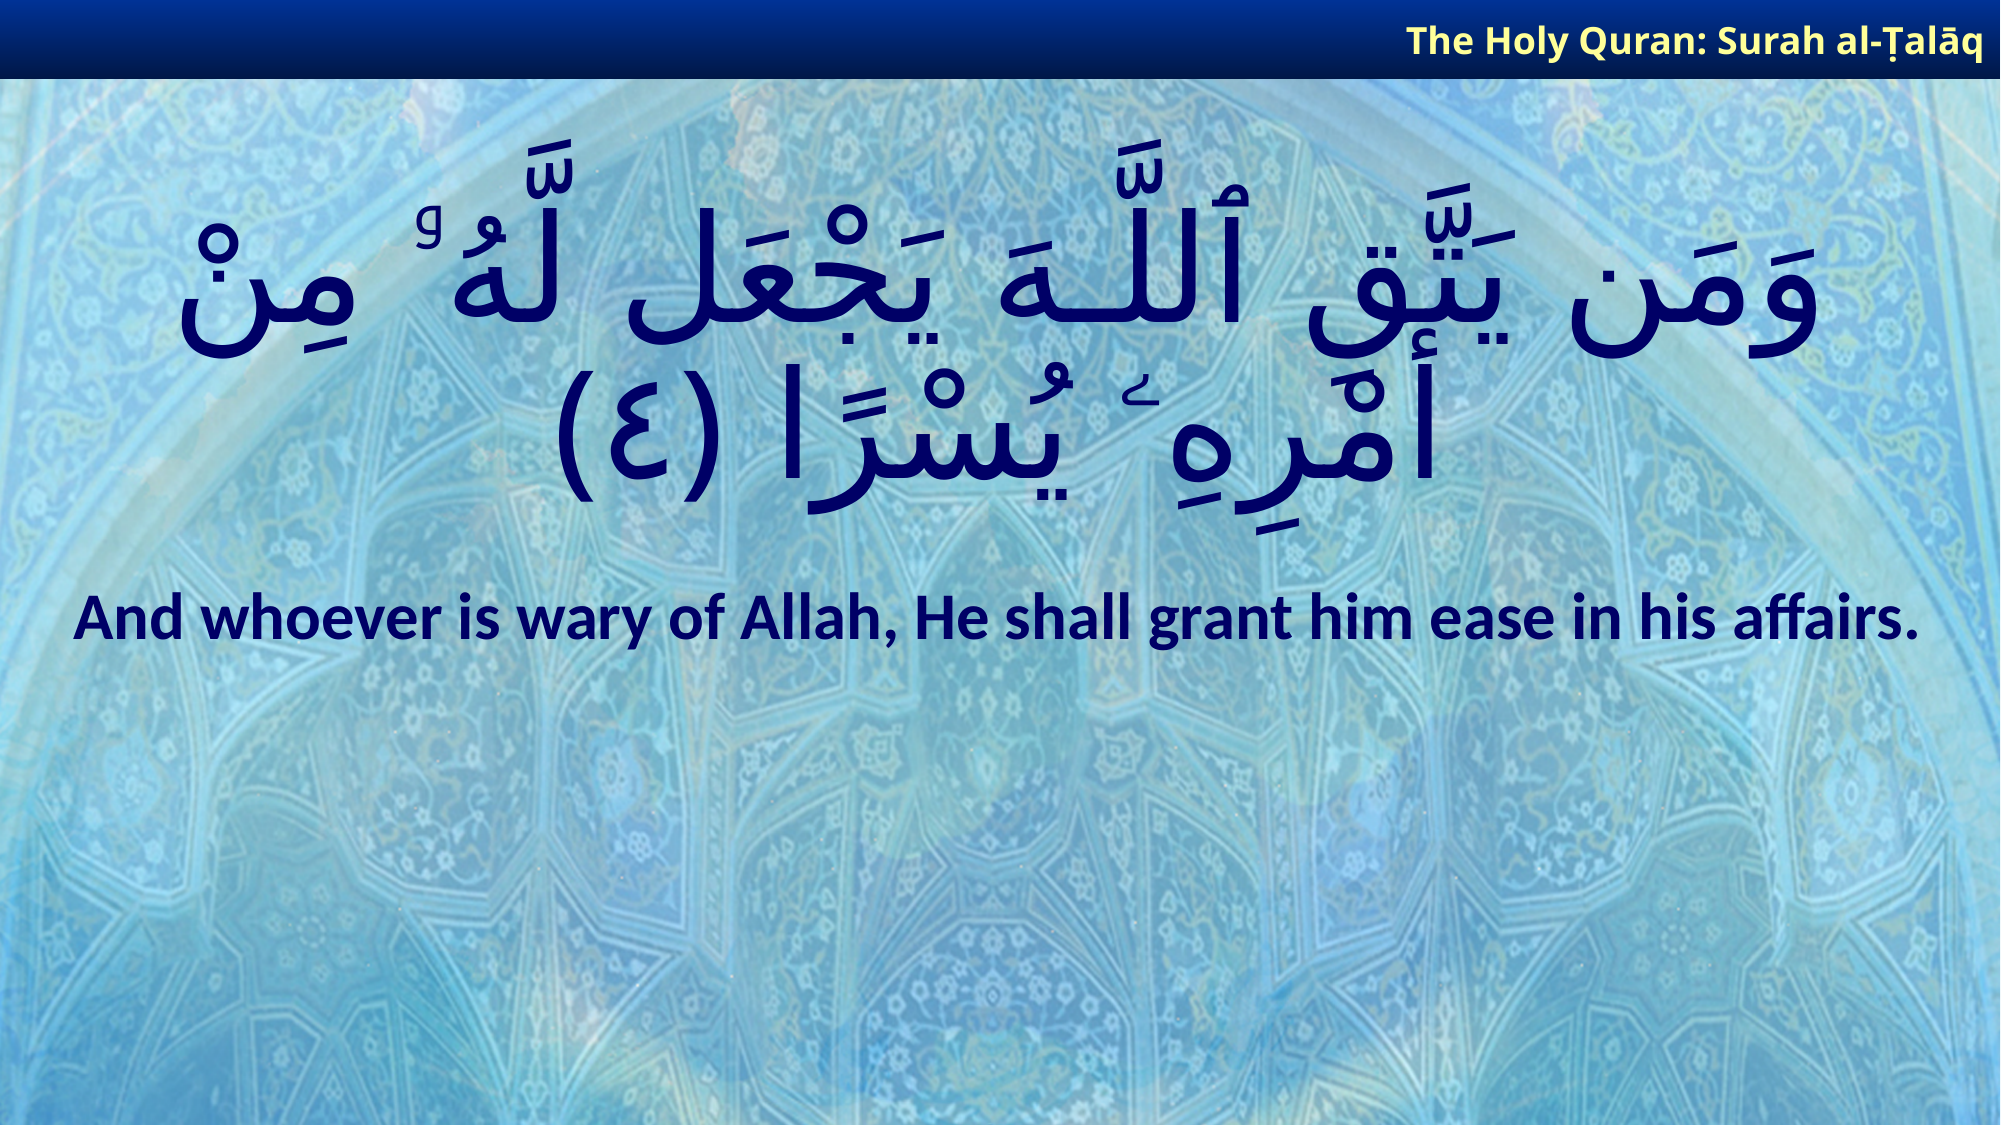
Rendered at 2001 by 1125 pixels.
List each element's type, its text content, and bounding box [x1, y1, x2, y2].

text_box The Holy Quran: Surah al-Ṭalāq [0, 0, 2000, 79]
title وَمَن يَتَّقِ ٱللَّـهَ يَجْعَل لَّهُۥ مِنْ أَمْرِهِۦ يُسْرًا ﴿٤﴾ [0, 231, 2000, 473]
picture [0, 0, 2001, 1125]
subtitle And whoever is wary of Allah, He shall grant him ease in his affairs. [7, 574, 1989, 862]
